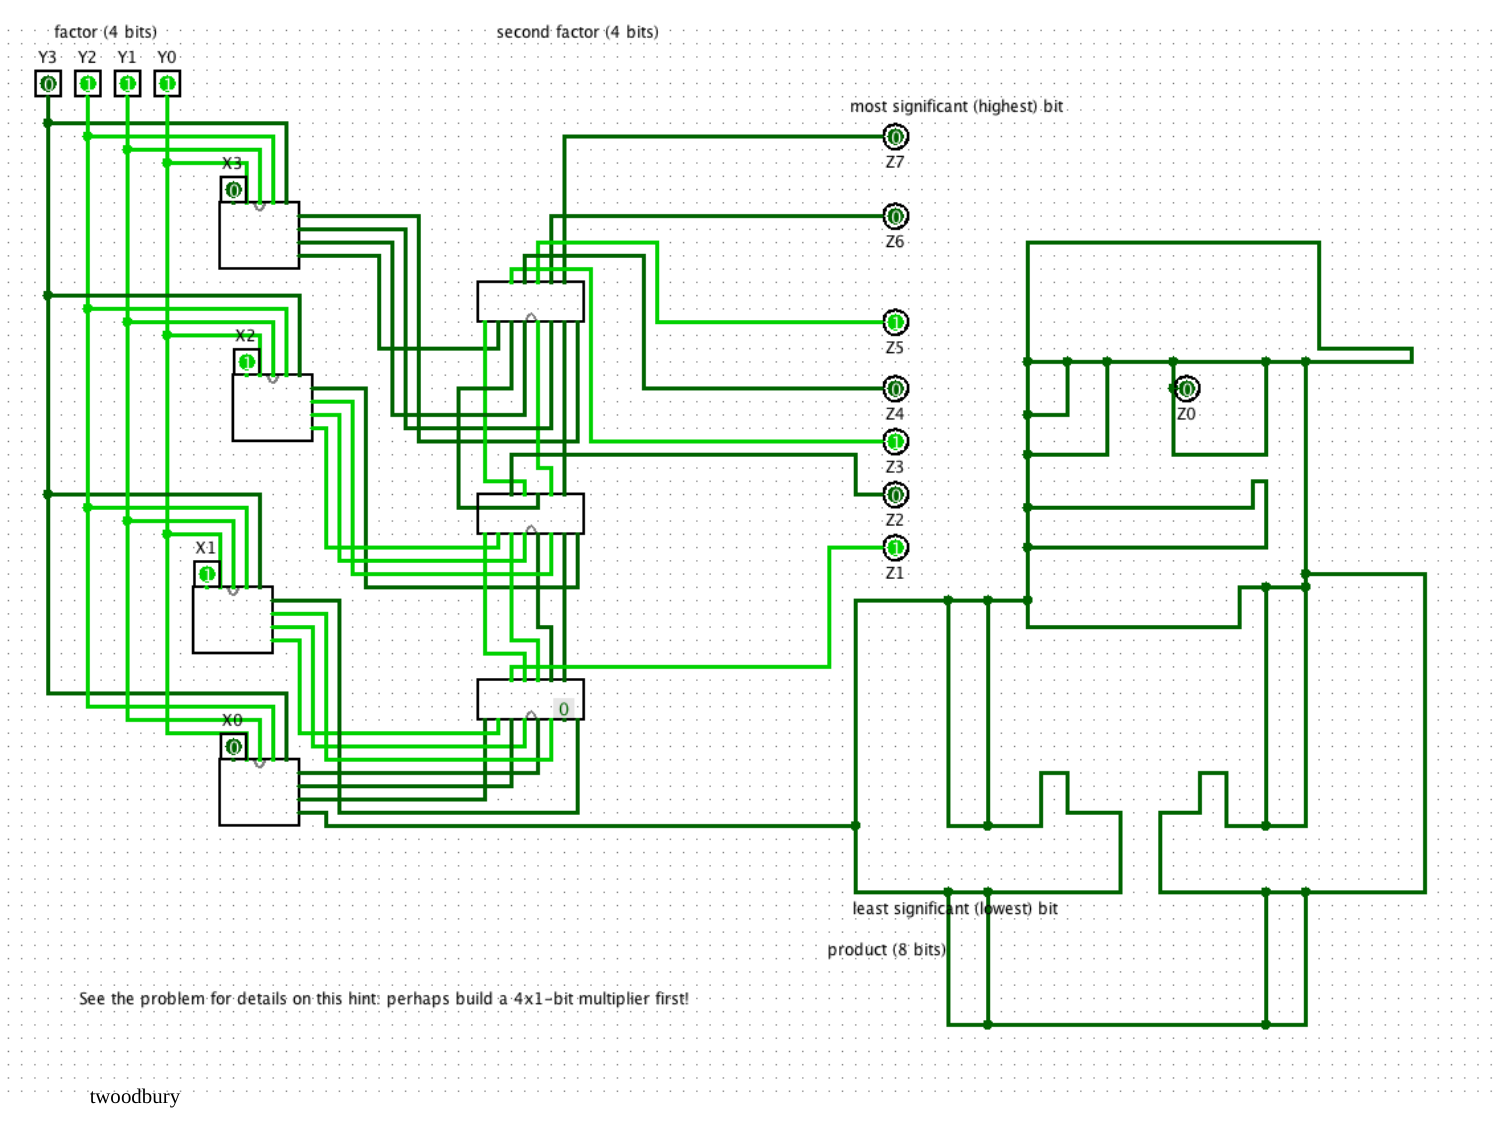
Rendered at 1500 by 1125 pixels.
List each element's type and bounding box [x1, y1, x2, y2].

text_box [12, 1104, 258, 1115]
picture [0, 18, 1500, 1104]
